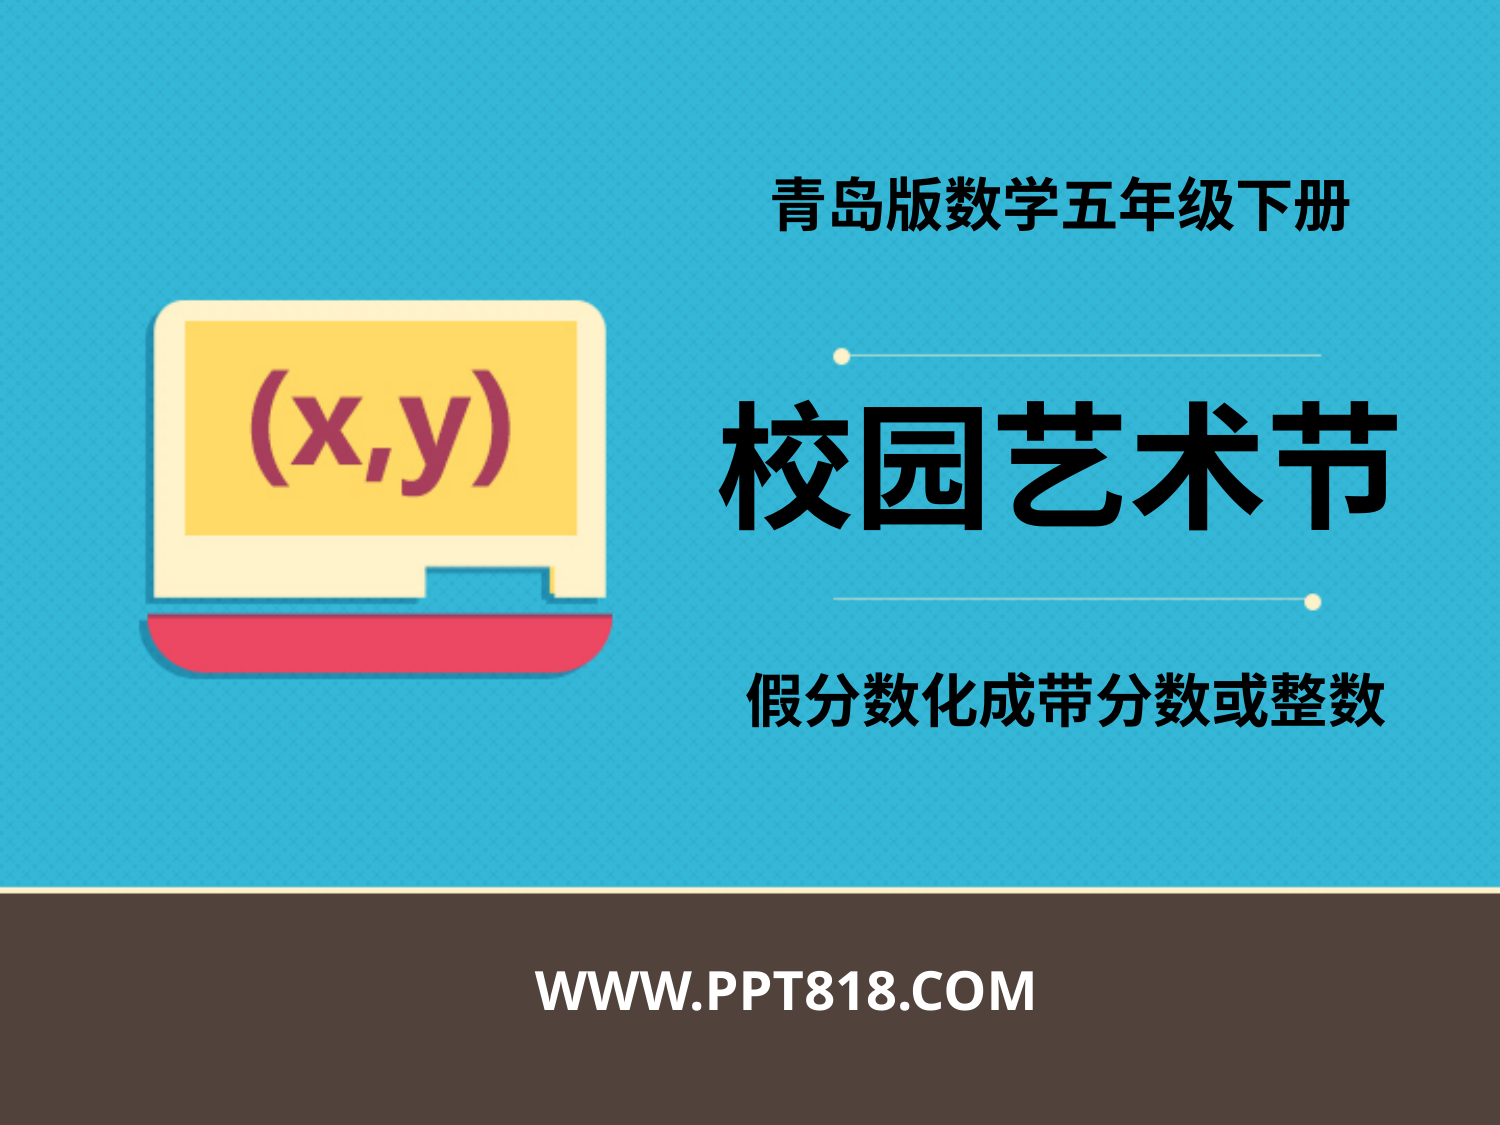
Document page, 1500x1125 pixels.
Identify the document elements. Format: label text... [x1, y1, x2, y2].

text_box WWW.PPT818.COM [463, 942, 1110, 1030]
picture [0, 0, 1500, 1125]
subtitle 假分数化成带分数或整数 [631, 656, 1500, 752]
text_box 校园艺术节 [701, 373, 1420, 554]
text_box 青岛版数学五年级下册 [653, 160, 1469, 232]
